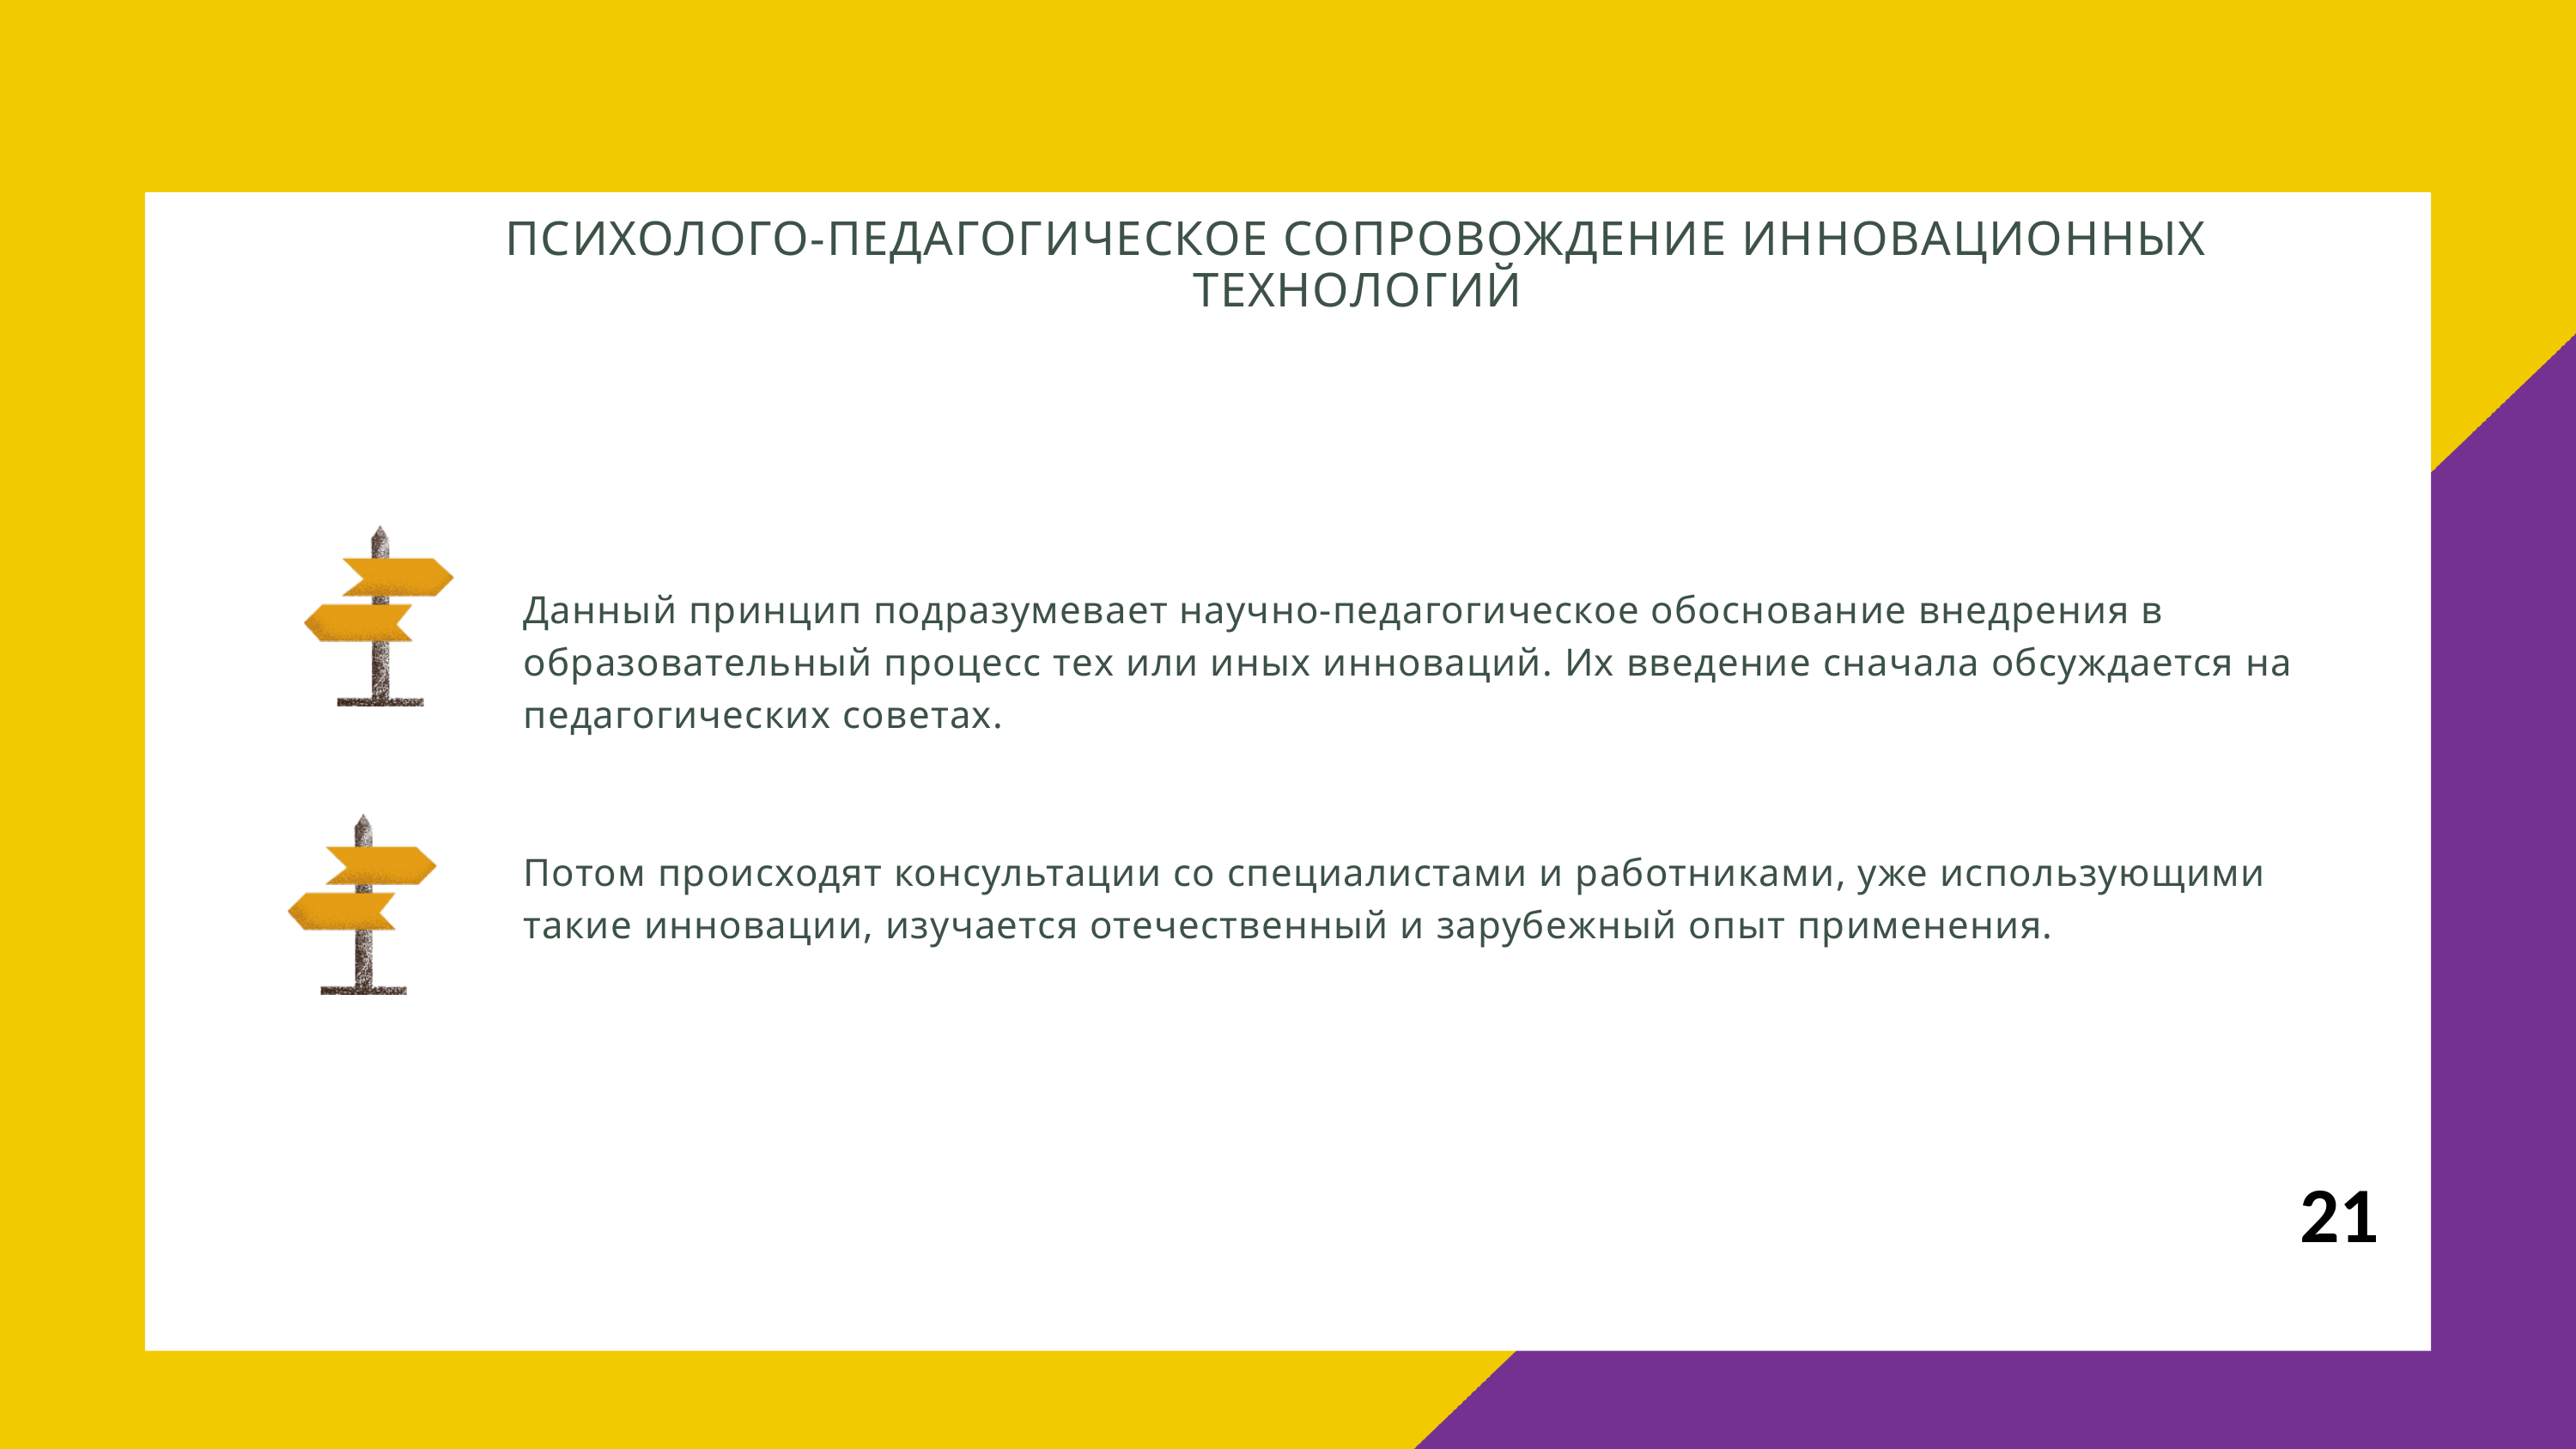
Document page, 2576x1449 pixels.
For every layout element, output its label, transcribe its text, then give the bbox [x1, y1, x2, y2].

picture [1285, 236, 2576, 1449]
picture [304, 525, 454, 707]
text_box ПСИХОЛОГО-ПЕДАГОГИЧЕСКОЕ СОПРОВОЖДЕНИЕ ИННОВАЦИОННЫХ ТЕХНОЛОГИЙ [453, 213, 2263, 317]
text_box Данный принцип подразумевает научно-педагогическое обоснование внедрения в образовательный процесс тех или иных инноваций. Их введение сначала обсуждается на педагогических советах. Потом происходят консультации со специалистами и работниками, уже использующими такие инновации, изучается отечественный и зарубежный опыт применения. [523, 578, 1280, 947]
picture [287, 814, 438, 996]
text_box [144, 191, 2432, 1351]
